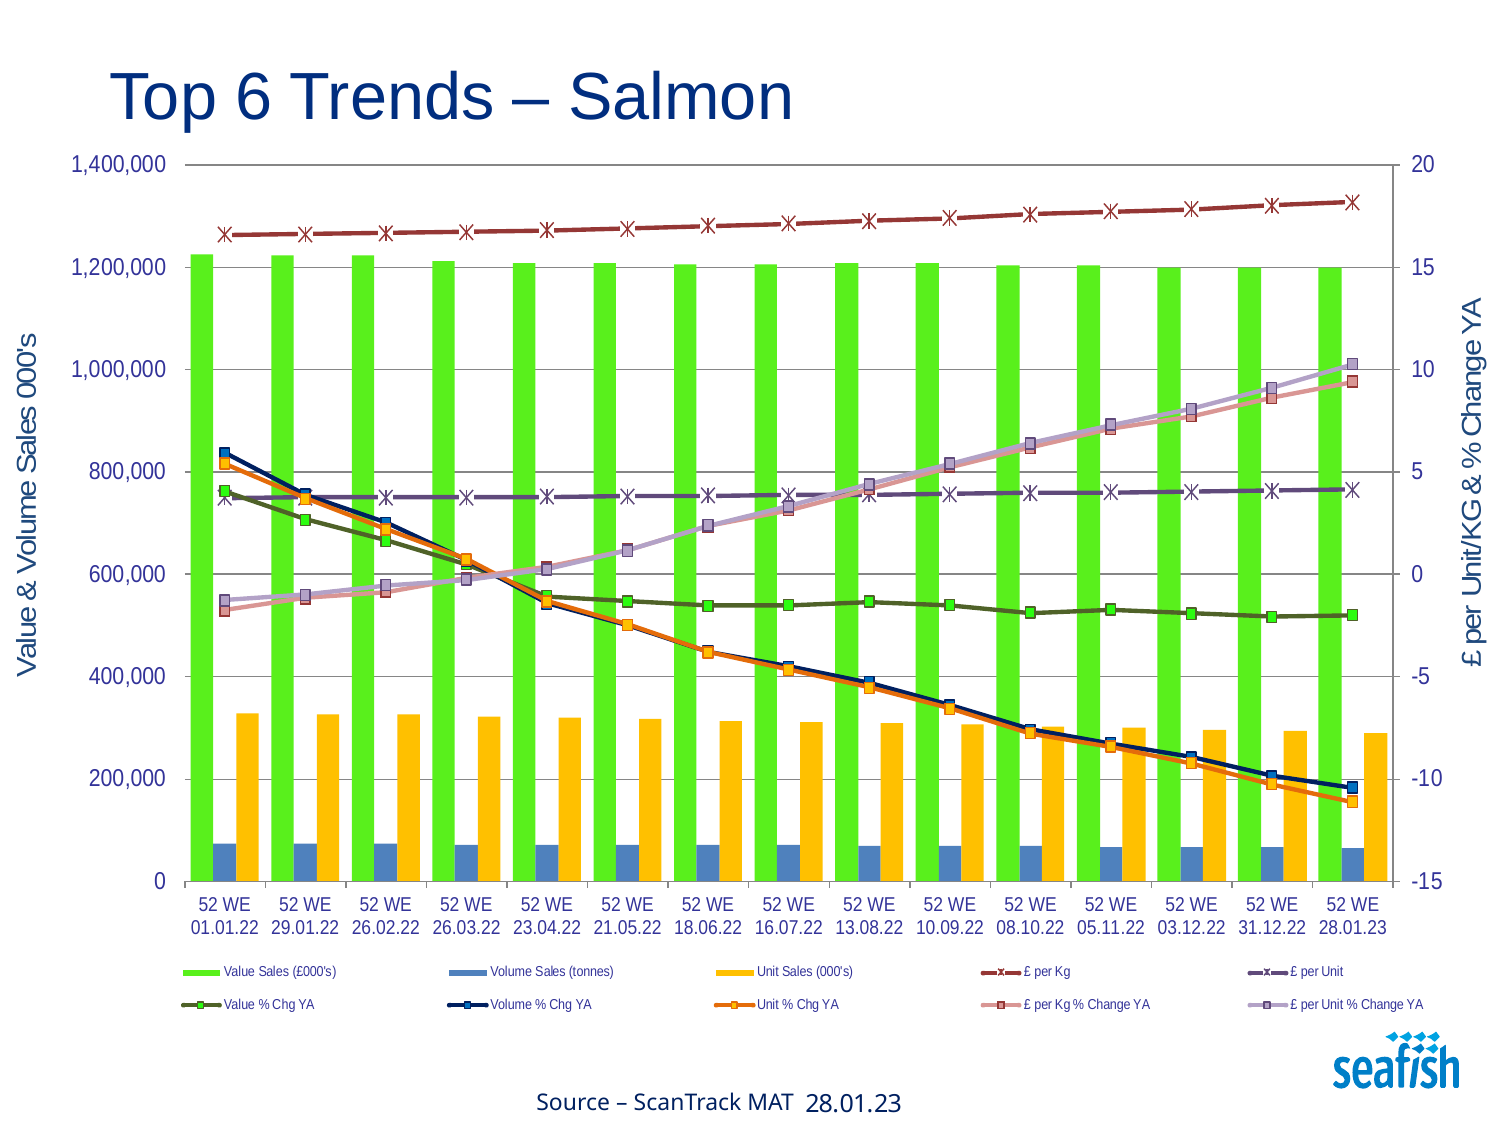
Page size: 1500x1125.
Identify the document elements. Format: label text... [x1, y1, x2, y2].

picture [728, 1081, 979, 1115]
text_box Source – ScanTrack MAT [508, 1079, 823, 1123]
picture [0, 134, 1500, 1037]
text_box Top 6 Trends – Salmon [94, 38, 1500, 134]
